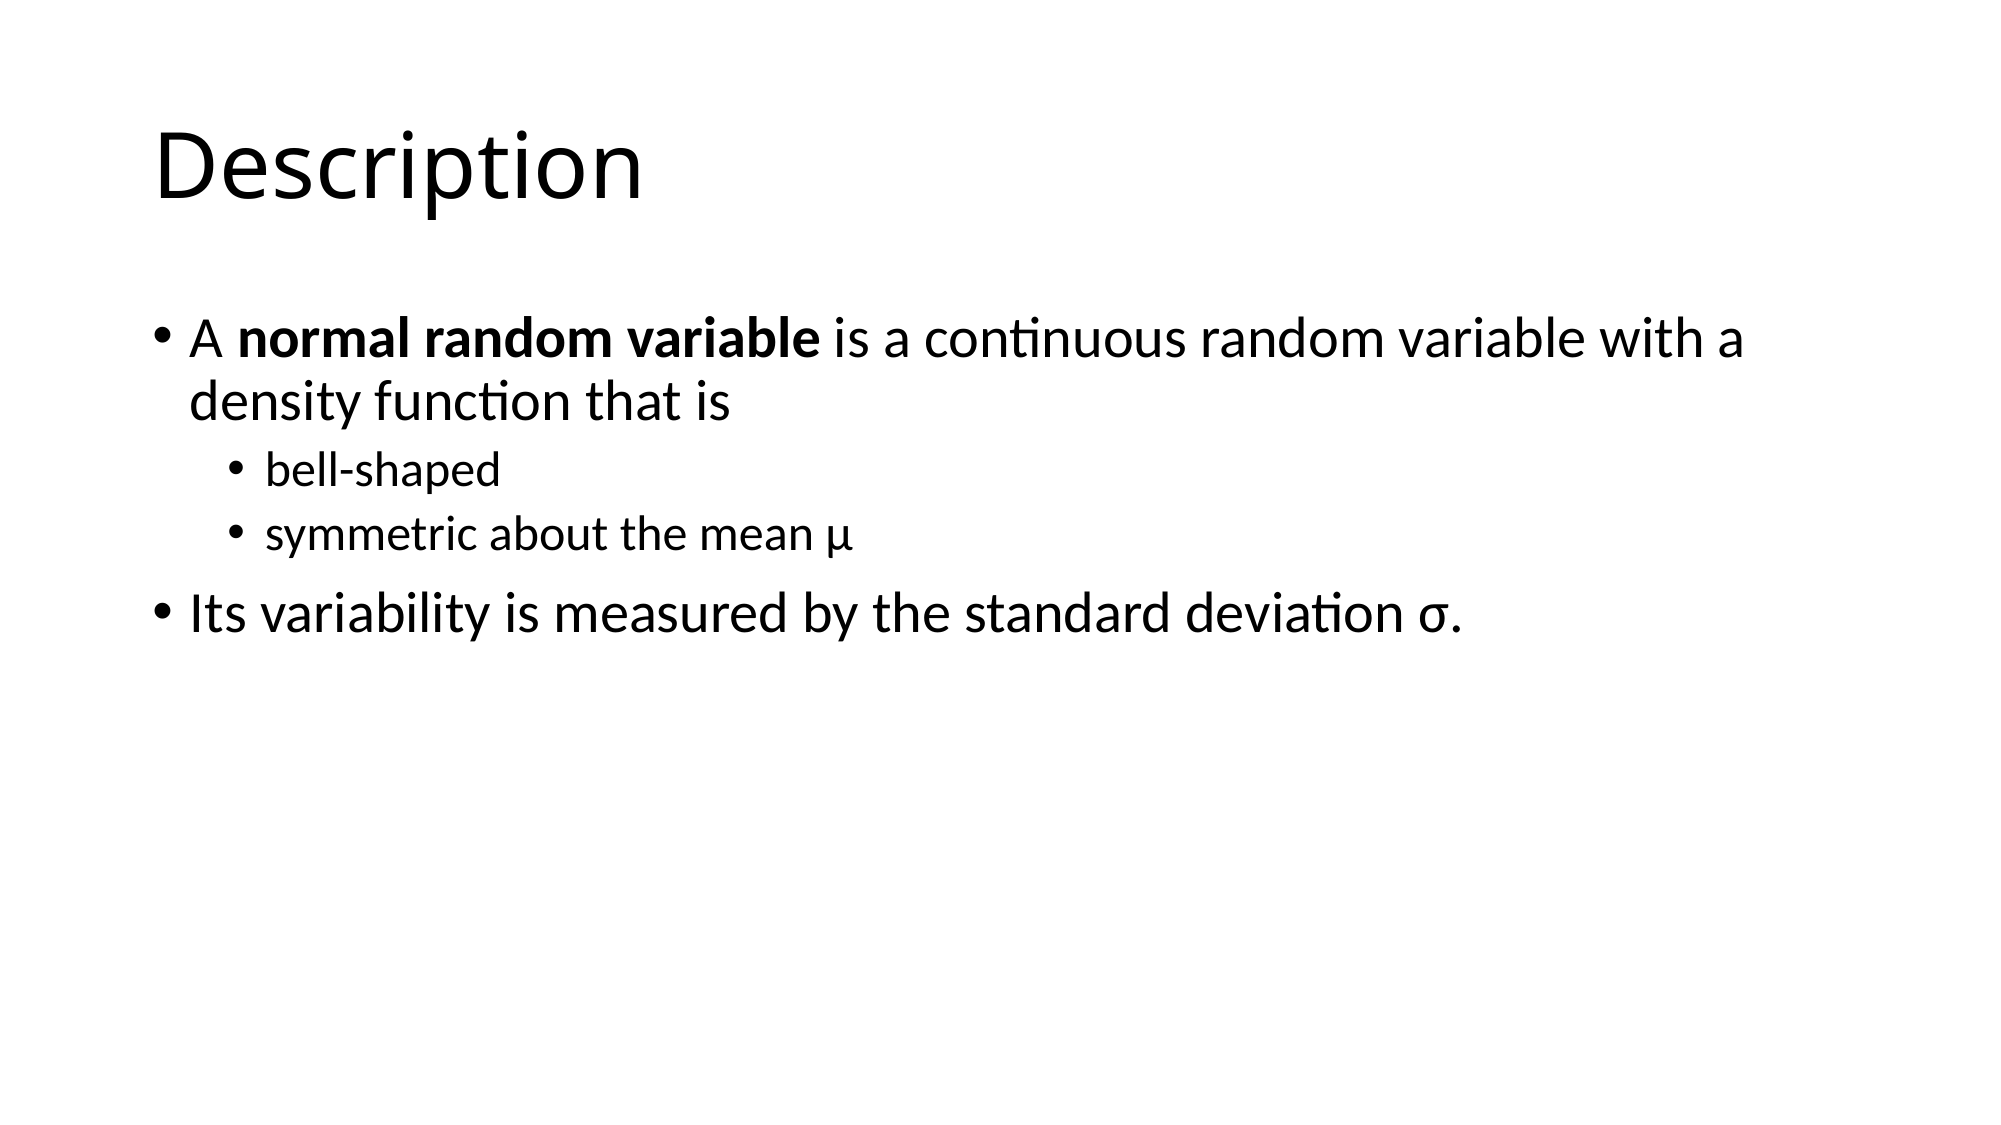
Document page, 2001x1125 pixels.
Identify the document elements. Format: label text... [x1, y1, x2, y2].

title Description [137, 59, 1863, 278]
list A normal random variable is a continuous random variable with a density function that is bell-shaped symmetric about the mean μ Its variability is measured by the standard deviation σ. [137, 299, 1863, 1014]
